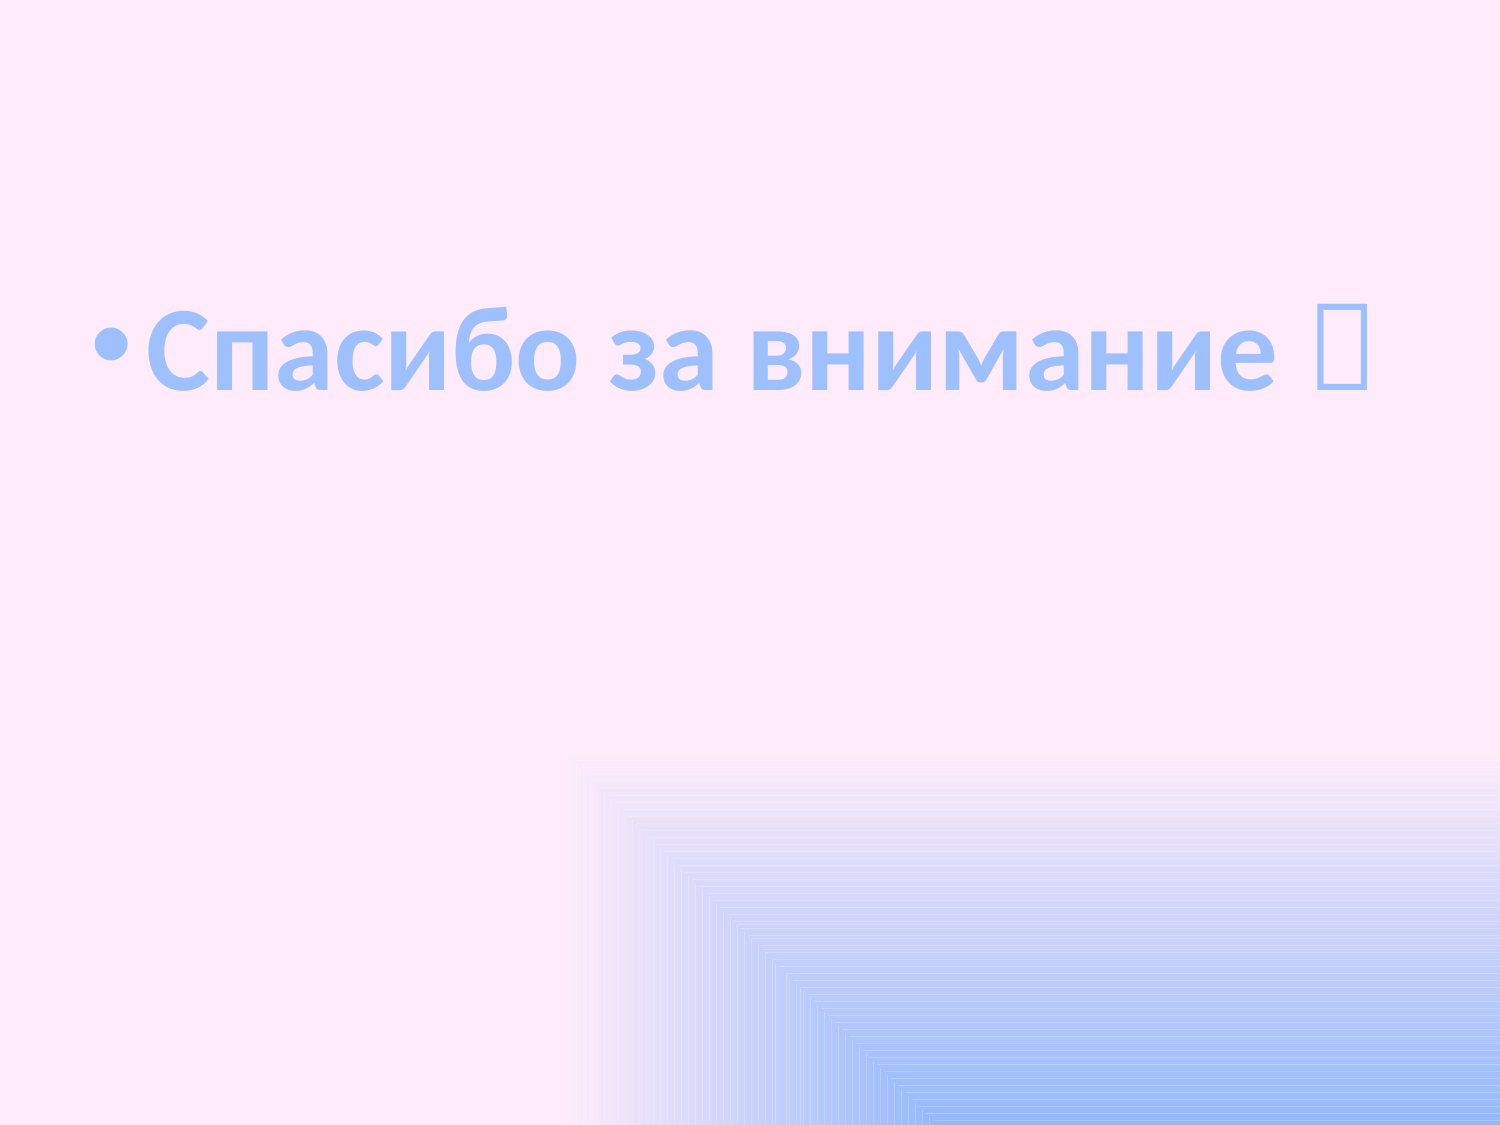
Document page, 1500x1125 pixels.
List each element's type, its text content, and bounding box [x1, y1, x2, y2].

list Спасибо за внимание  [75, 262, 1475, 1125]
